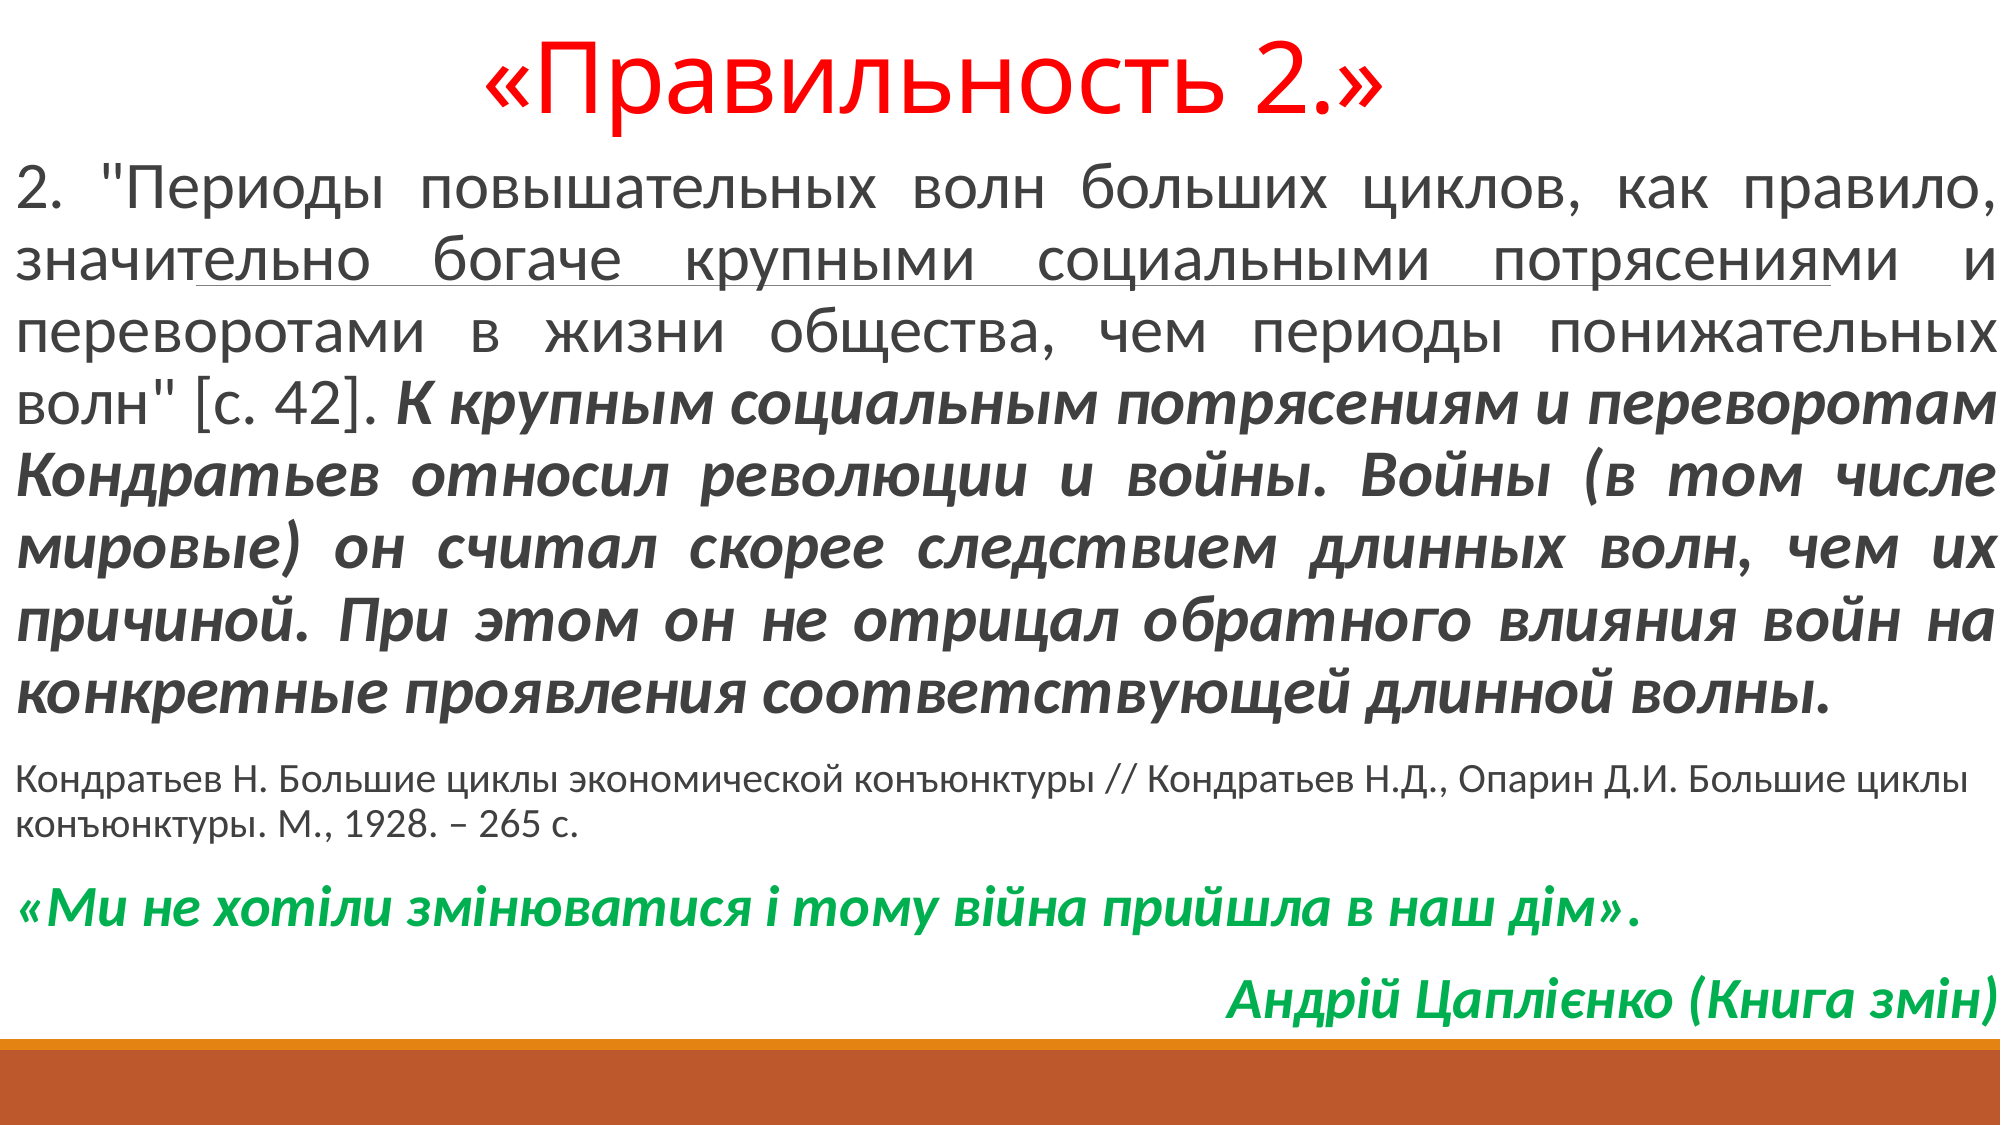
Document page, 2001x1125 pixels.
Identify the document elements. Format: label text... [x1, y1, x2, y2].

list 2. "Периоды повышательных волн больших циклов, как правило, значительно богаче крупными социальными потрясениями и переворотами в жизни общества, чем периоды понижательных волн" [с. 42]. К крупным социальным потрясениям и переворотам Кондратьев относил революции и войны. Войны (в том числе мировые) он считал скорее следствием длинных волн, чем их причиной. При этом он не отрицал обратного влияния войн на конкретные проявления соответствующей длинной волны. Кондратьев Н. Большие циклы экономической конъюнктуры // Кондратьев Н.Д., Опарин Д.И. Большие циклы конъюнктуры. М., 1928. – 265 с. «Ми не хотіли змінюватися і тому війна прийшла в наш дім». Андрій Цаплієнко (Книга змін) [0, 143, 2000, 1125]
title «Правильность 2.» [38, 0, 1830, 142]
